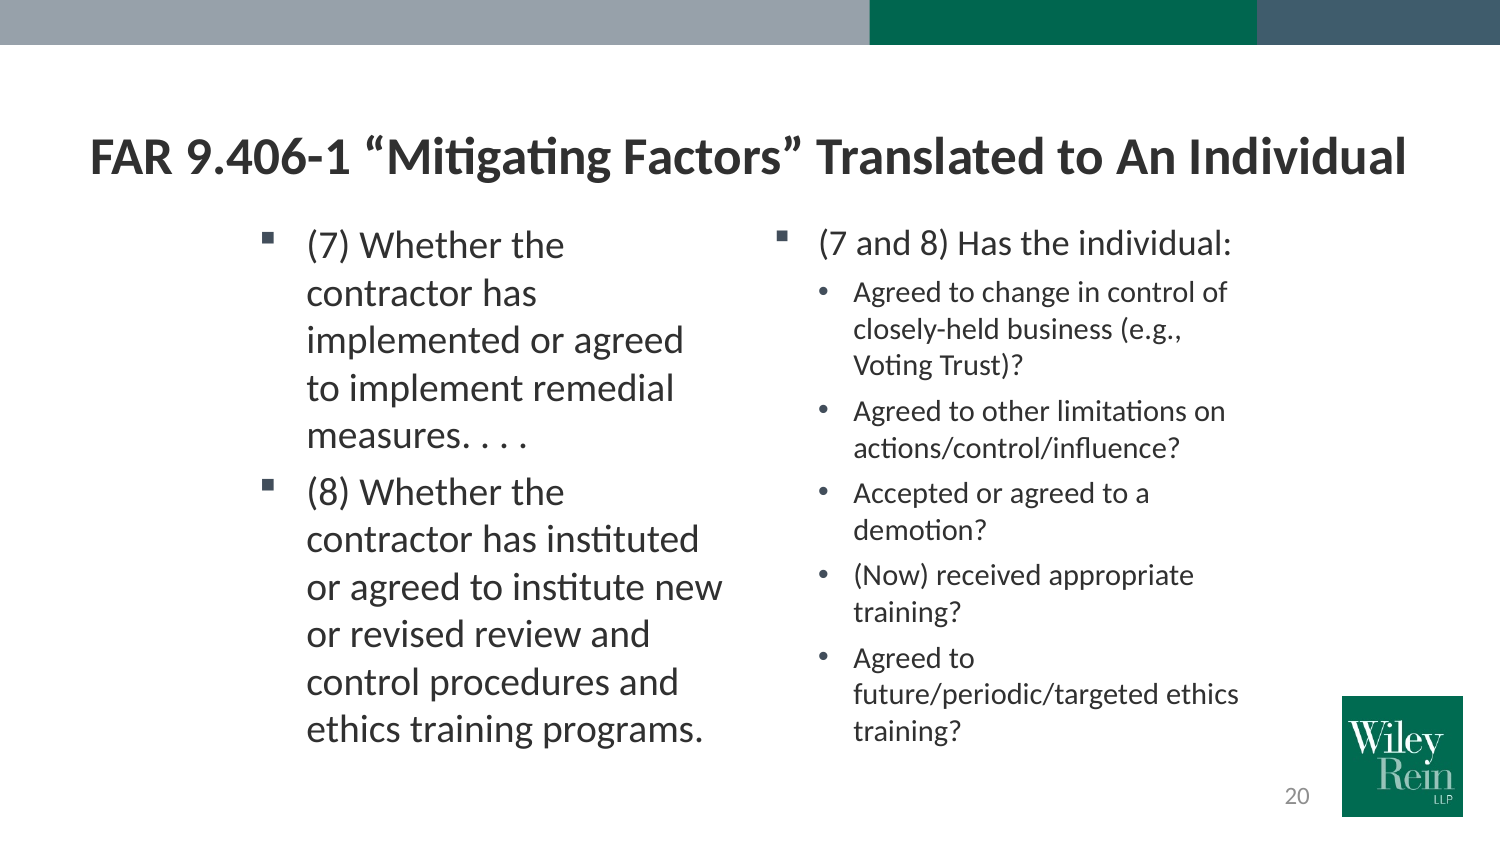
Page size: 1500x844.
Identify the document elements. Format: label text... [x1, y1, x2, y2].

list (7 and 8) Has the individual: Agreed to change in control of closely-held business (e.g., Voting Trust)? Agreed to other limitations on actions/control/influence? Accepted or agreed to a demotion? (Now) received appropriate training? Agreed to future/periodic/targeted ethics training? [758, 211, 1257, 788]
title FAR 9.406-1 “Mitigating Factors” Translated to An Individual [75, 77, 1425, 193]
picture [1342, 696, 1463, 817]
slide_number 20 [1237, 771, 1325, 817]
list (7) Whether the contractor has implemented or agreed to implement remedial measures. . . . (8) Whether the contractor has instituted or agreed to institute new or revised review and control procedures and ethics training programs. [243, 211, 741, 779]
